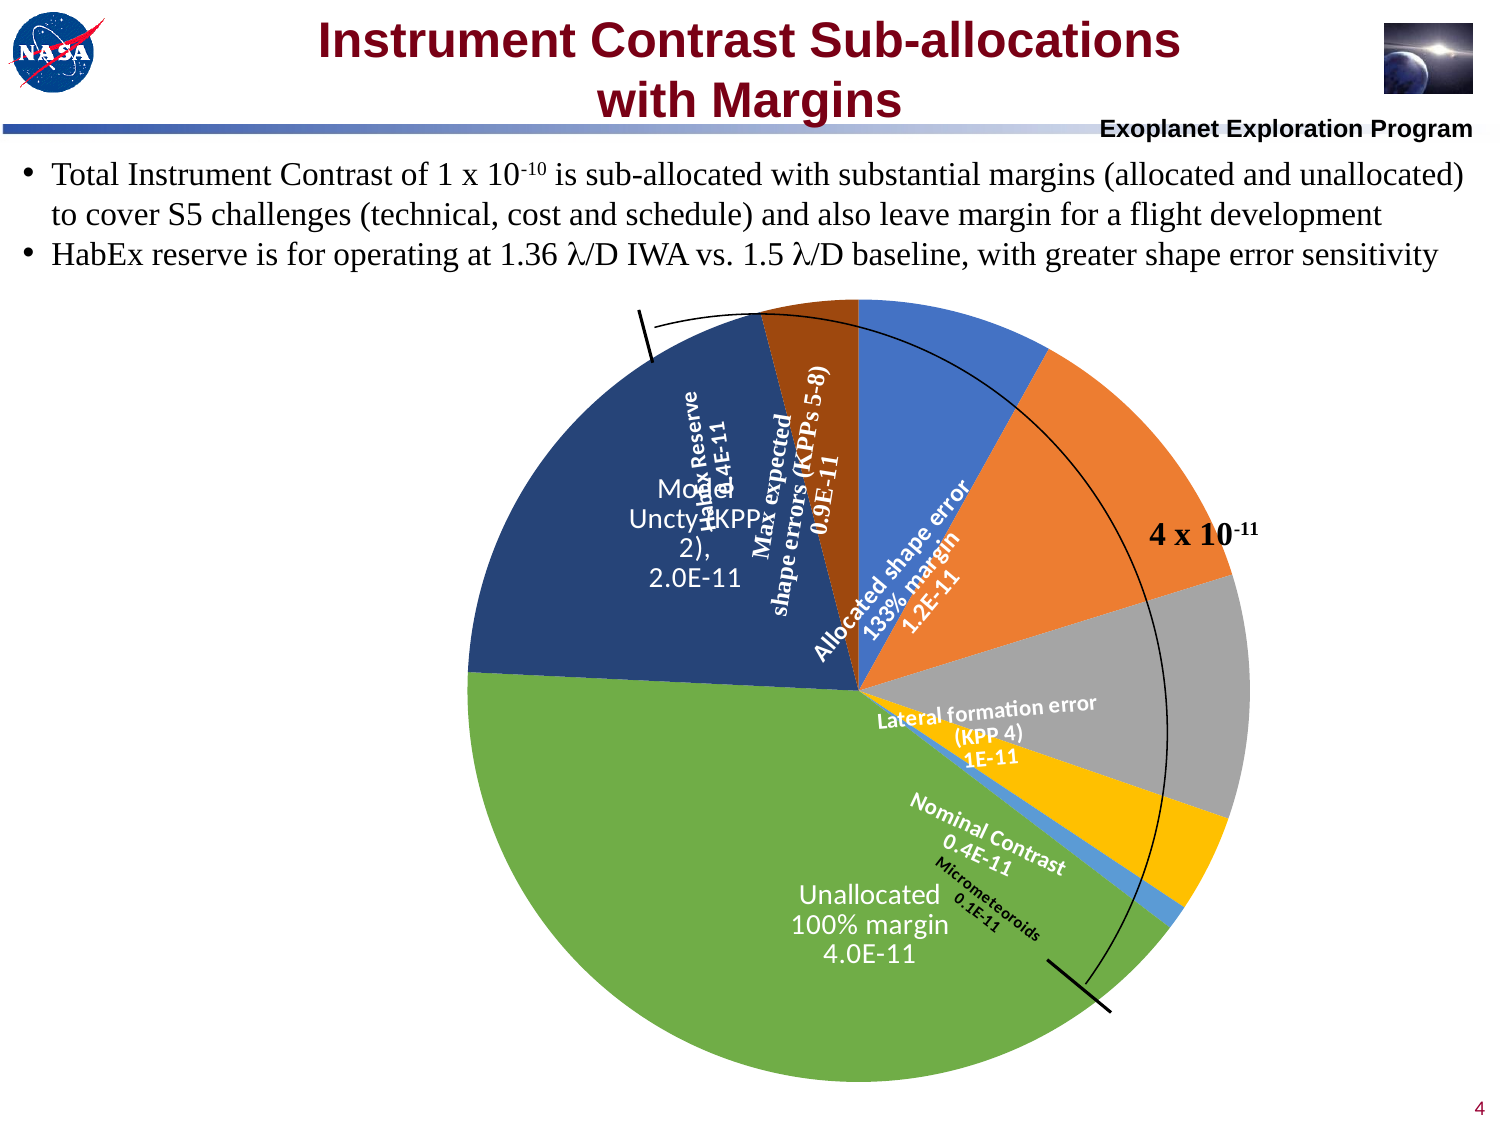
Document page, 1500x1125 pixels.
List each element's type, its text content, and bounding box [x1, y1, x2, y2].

picture [1284, 126, 1290, 135]
slide_number 4 [1425, 1087, 1500, 1125]
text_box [1046, 959, 1112, 1013]
picture [1150, 126, 1156, 135]
chart [165, 281, 1335, 1125]
title Instrument Contrast Sub-allocations with Margins [0, 0, 1500, 70]
picture [0, 70, 113, 102]
picture [1135, 126, 1141, 135]
picture [1338, 126, 1344, 135]
picture [1401, 126, 1407, 135]
text_box Total Instrument Contrast of 1 x 10-10 is sub-allocated with substantial margins (allocated and unallocated) to cover S5 challenges (technical, cost and schedule) and also leave margin for a flight development HabEx reserve is for operating at 1.36 l/D IWA vs. 1.5 l/D baseline, with greater shape error sensitivity [7, 145, 1492, 280]
picture [1261, 126, 1267, 135]
picture [1417, 126, 1422, 135]
picture [1384, 70, 1473, 94]
picture [0, 124, 1500, 143]
